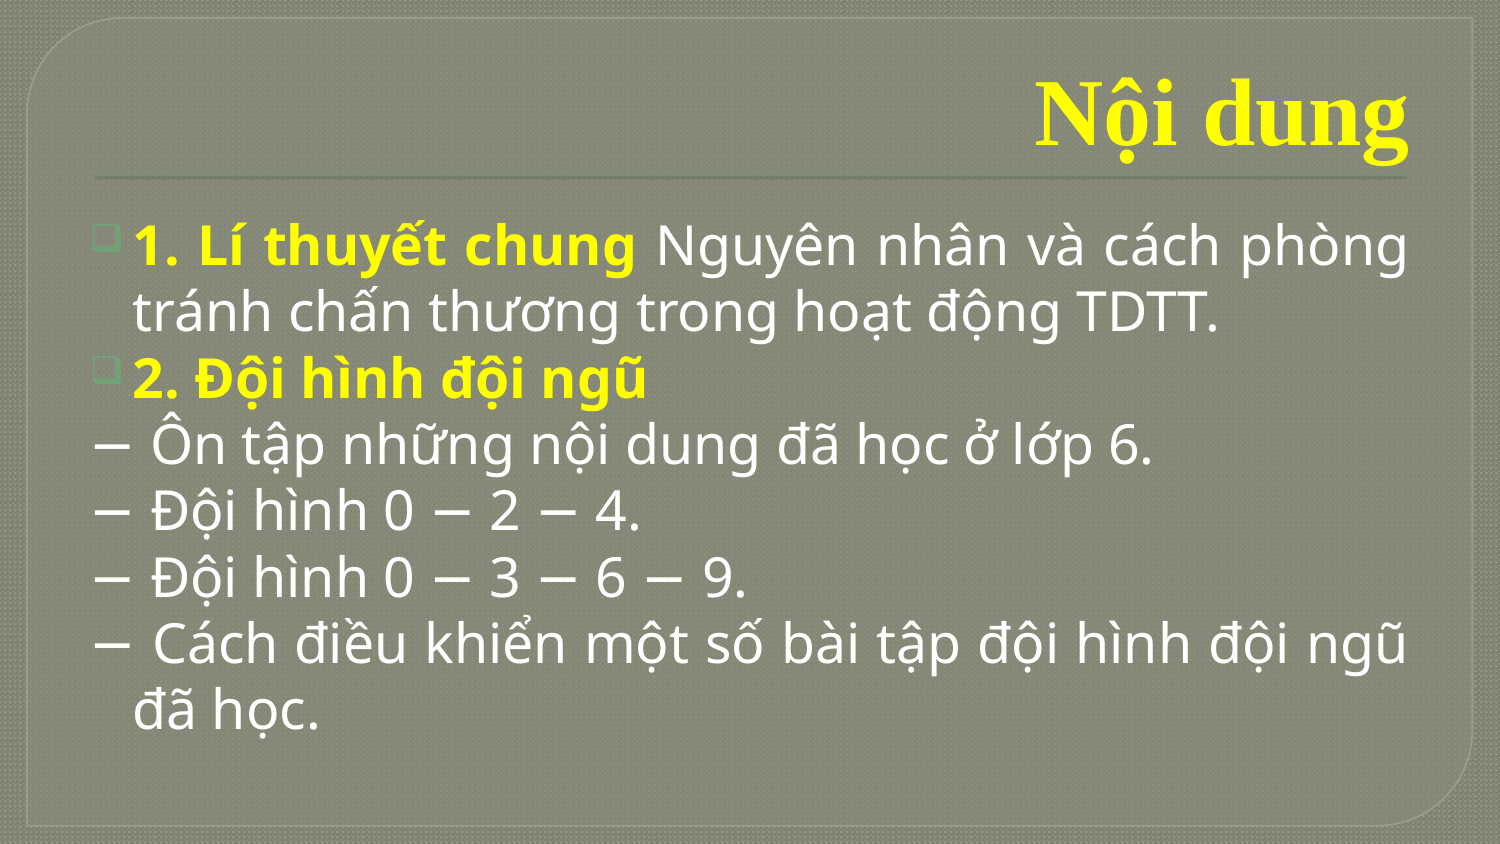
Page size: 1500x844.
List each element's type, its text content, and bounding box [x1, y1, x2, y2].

title Nội dung [75, 31, 1425, 172]
list 1. Lí thuyết chung Nguyên nhân và cách phòng tránh chấn thương trong hoạt động TDTT. 2. Đội hình đội ngũ − Ôn tập những nội dung đã học ở lớp 6. − Đội hình 0 − 2 − 4. − Đội hình 0 − 3 − 6 − 9. − Cách điều khiển một số bài tập đội hình đội ngũ đã học. [75, 202, 1425, 760]
